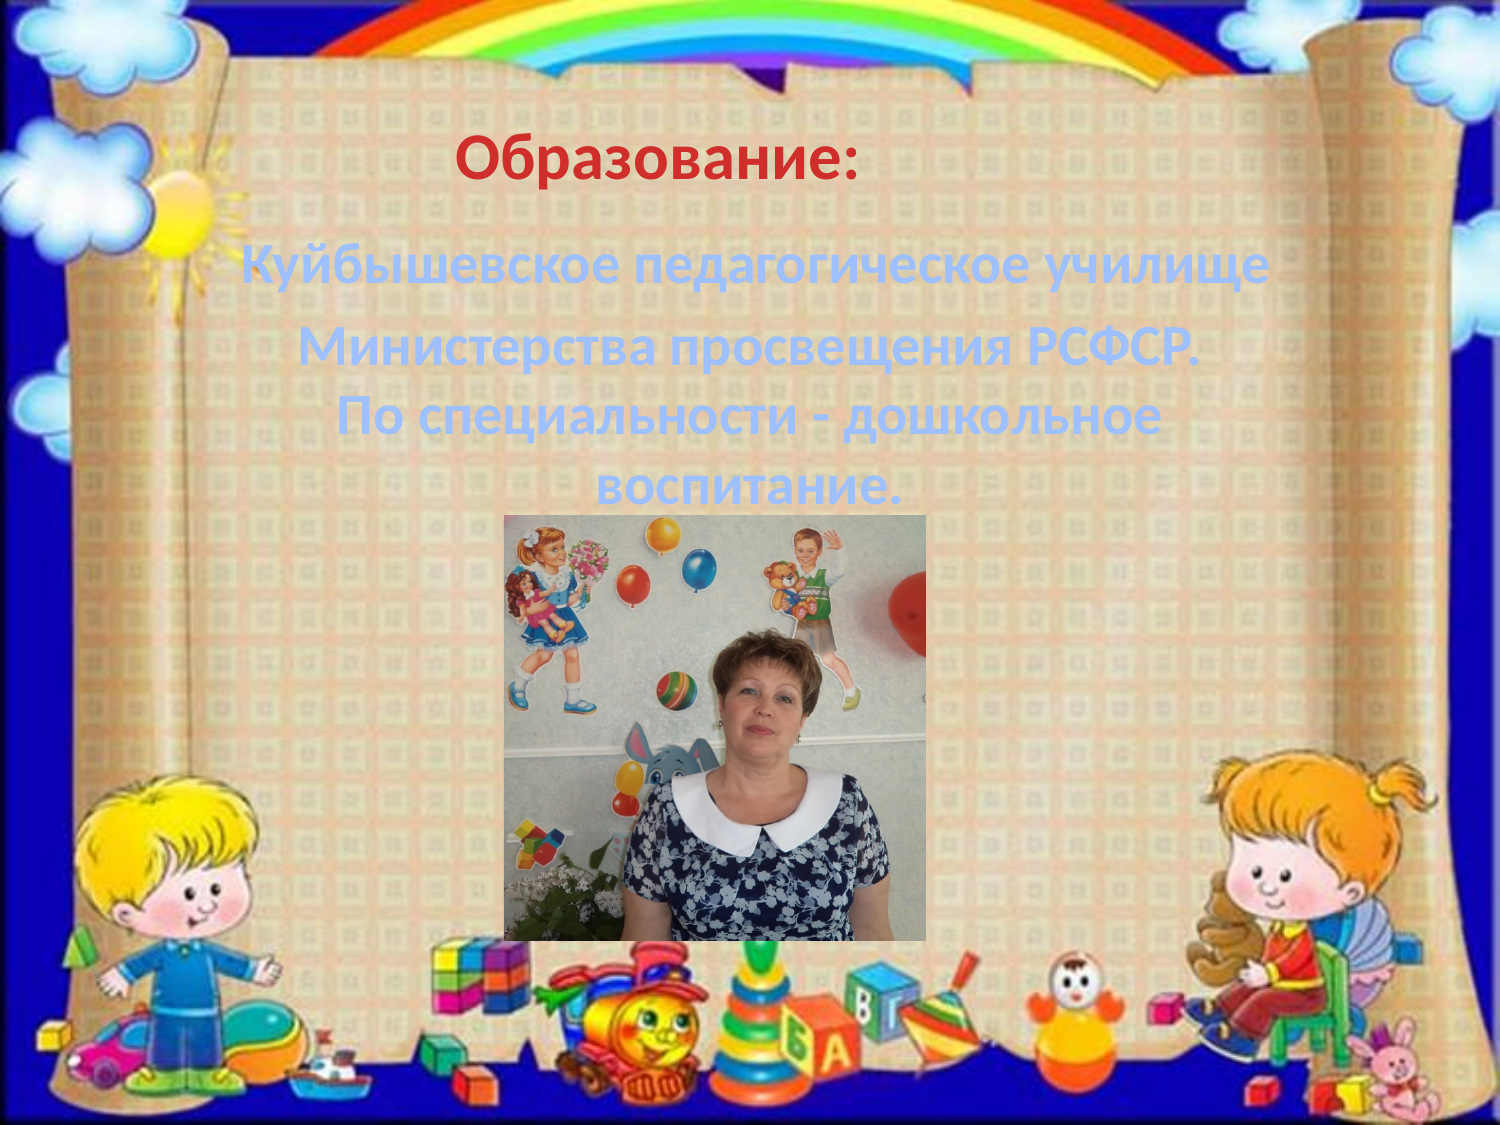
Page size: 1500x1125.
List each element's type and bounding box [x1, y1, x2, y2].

list [0, 0, 1500, 1125]
picture [503, 515, 927, 941]
